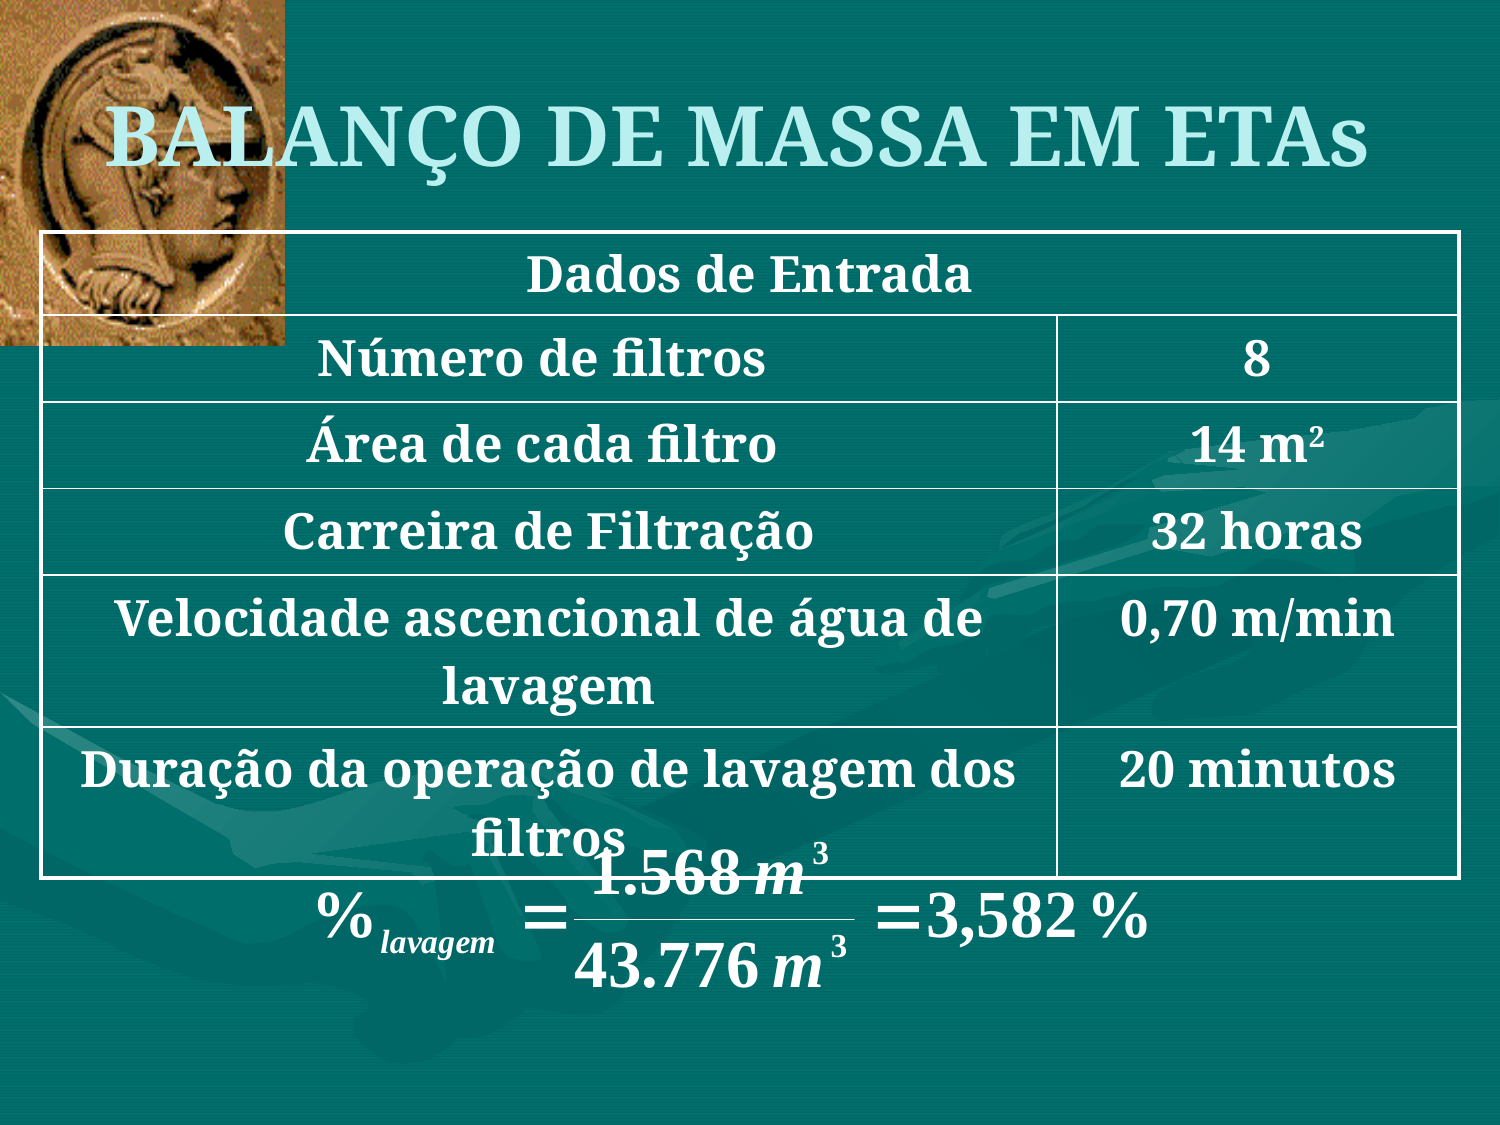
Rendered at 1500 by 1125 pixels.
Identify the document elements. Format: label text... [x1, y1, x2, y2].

table_cell Número de filtros [43, 316, 1056, 401]
table_cell Área de cada filtro [43, 403, 1056, 488]
table_cell Duração da operação de lavagem dos filtros [43, 728, 1056, 876]
table_cell 20 minutos [1058, 728, 1457, 876]
picture [0, 0, 288, 350]
title BALANÇO DE MASSA EM ETAs [288, 42, 1412, 225]
table_cell Carreira de Filtração [43, 489, 1056, 574]
table_cell 8 [1058, 316, 1457, 401]
table_cell 14 m2 [1058, 403, 1457, 488]
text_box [312, 834, 1153, 1005]
table_cell 0,70 m/min [1058, 576, 1457, 726]
table_cell 32 horas [1058, 489, 1457, 574]
table_cell Velocidade ascencional de água de lavagem [43, 576, 1056, 726]
table_header Dados de Entrada [288, 234, 1457, 314]
